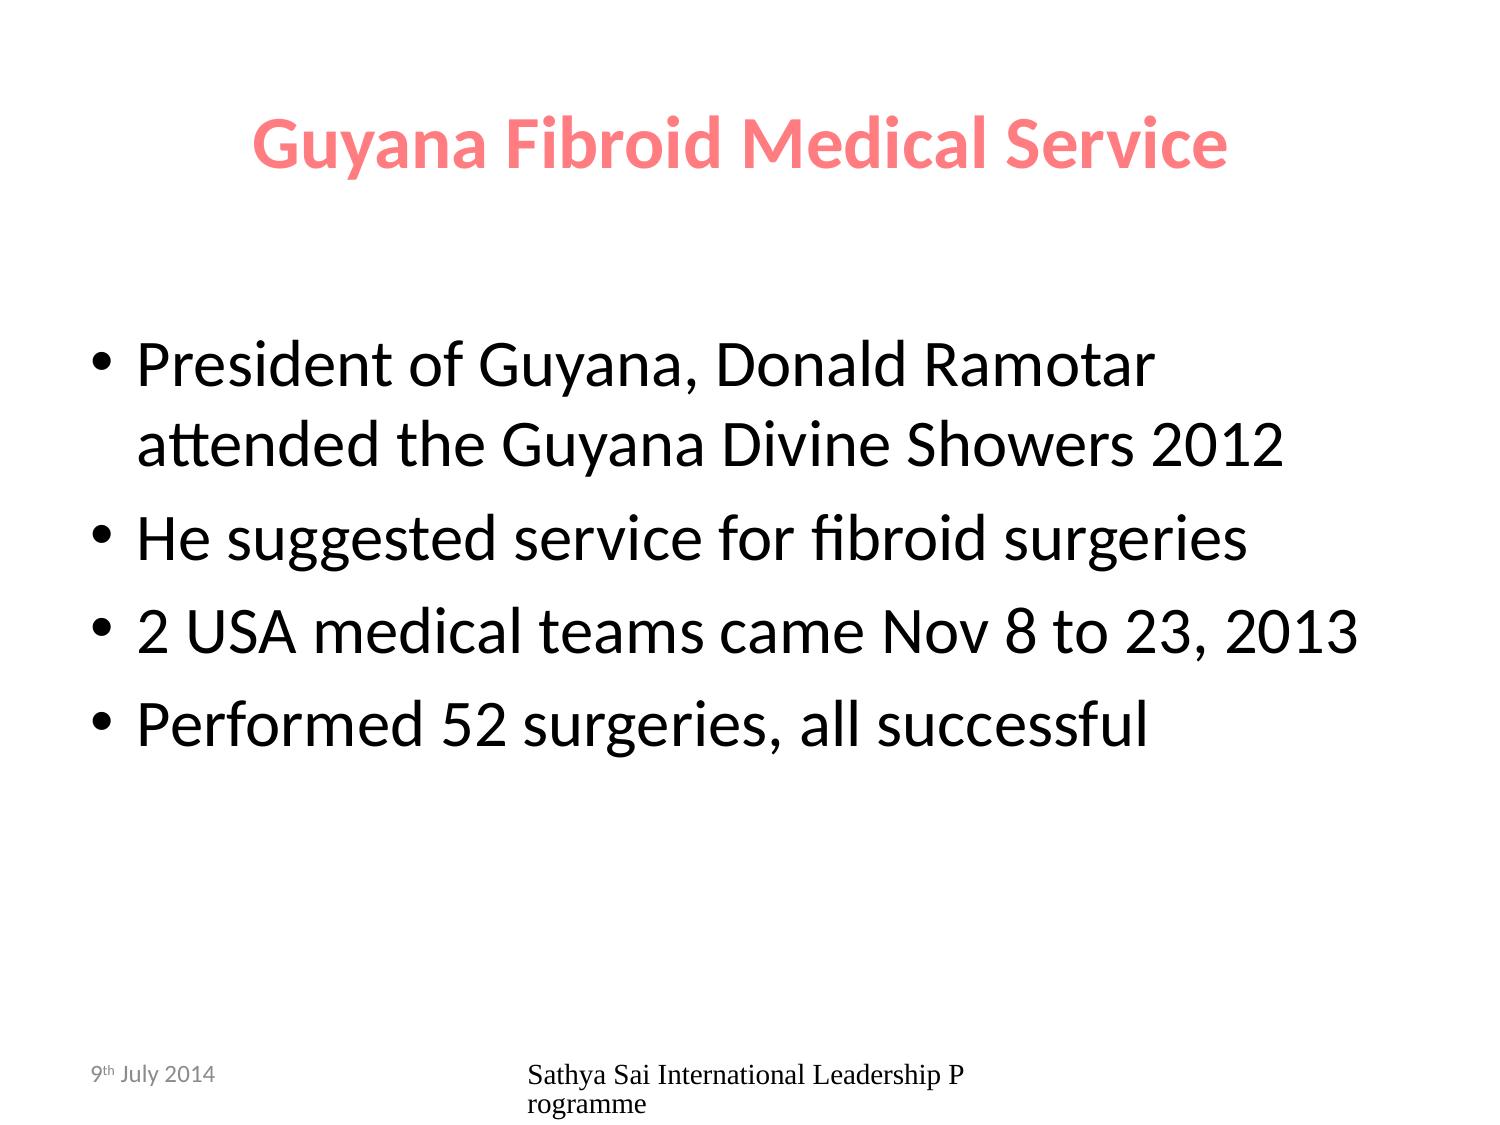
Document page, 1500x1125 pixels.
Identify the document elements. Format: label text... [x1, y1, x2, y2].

title Guyana Fibroid Medical Service [75, 45, 1425, 233]
list President of Guyana, Donald Ramotar attended the Guyana Divine Showers 2012 He suggested service for fibroid surgeries 2 USA medical teams came Nov 8 to 23, 2013 Performed 52 surgeries, all successful [75, 312, 1425, 1005]
text_box [64, 357, 1415, 1125]
